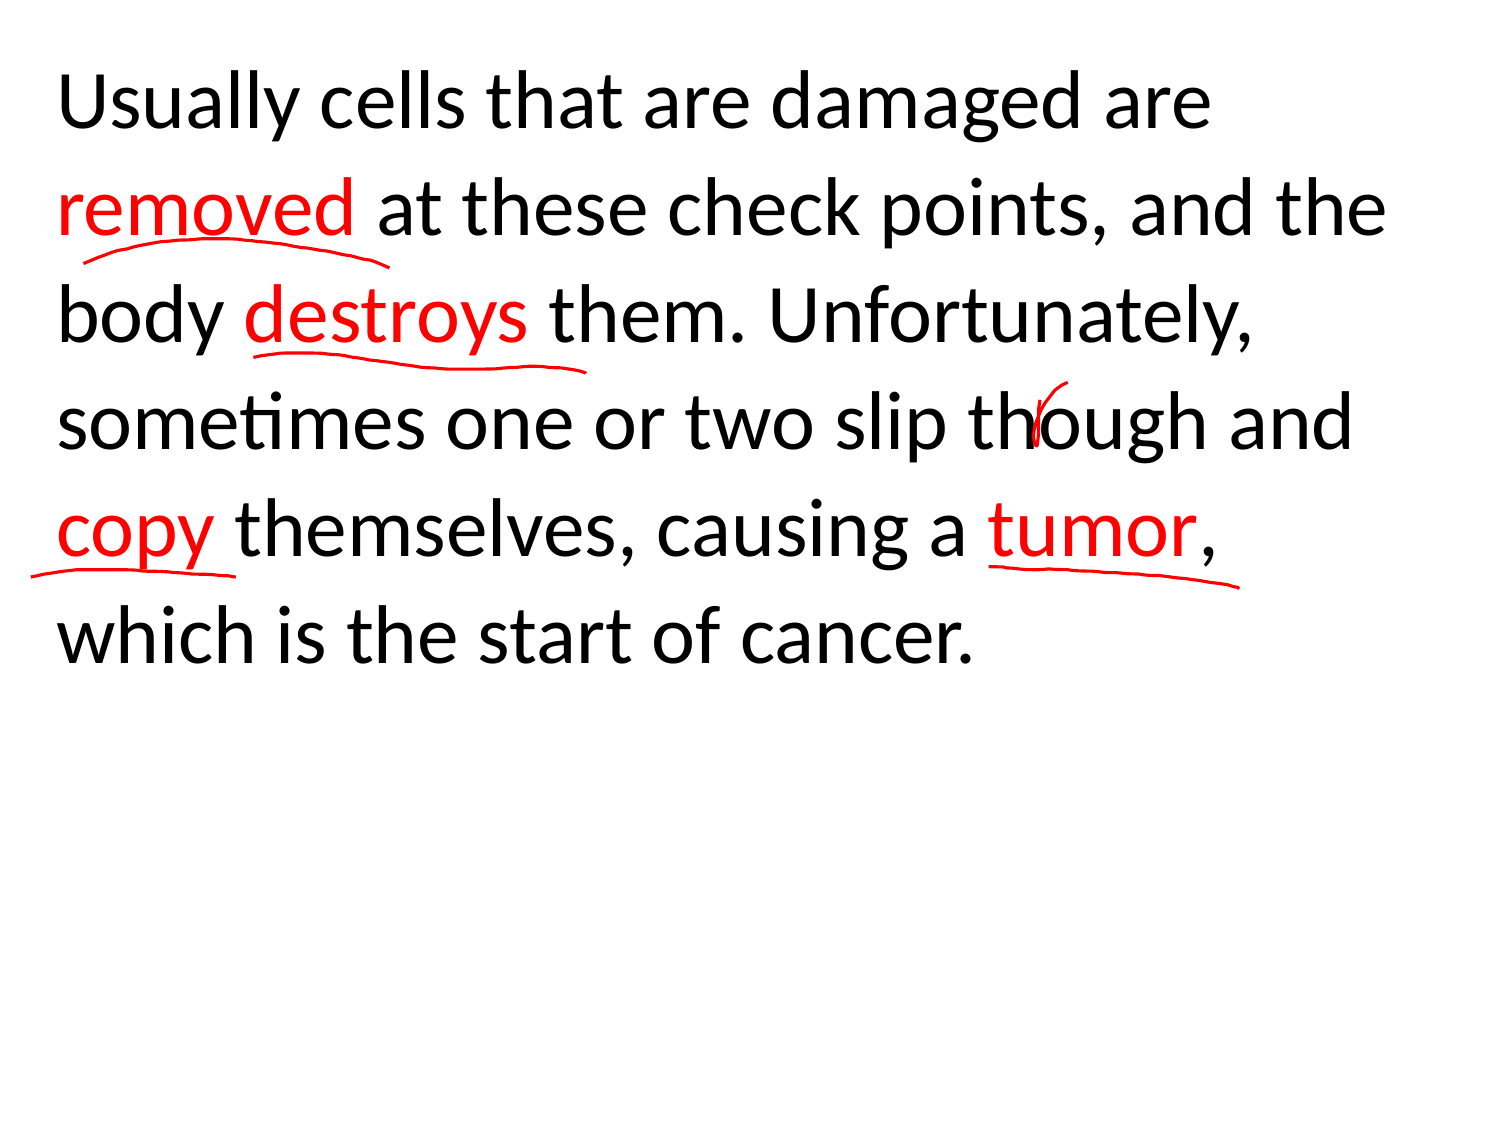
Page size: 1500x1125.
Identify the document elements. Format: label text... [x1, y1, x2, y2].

text_box [30, 569, 236, 578]
text_box [1032, 381, 1068, 447]
text_box [989, 566, 1240, 590]
text_box [83, 238, 390, 269]
text_box Usually cells that are damaged are removed at these check points, and the body destroys them. Unfortunately, sometimes one or two slip though and copy themselves, causing a tumor, which is the start of cancer. [41, 30, 1447, 688]
text_box [253, 352, 587, 374]
